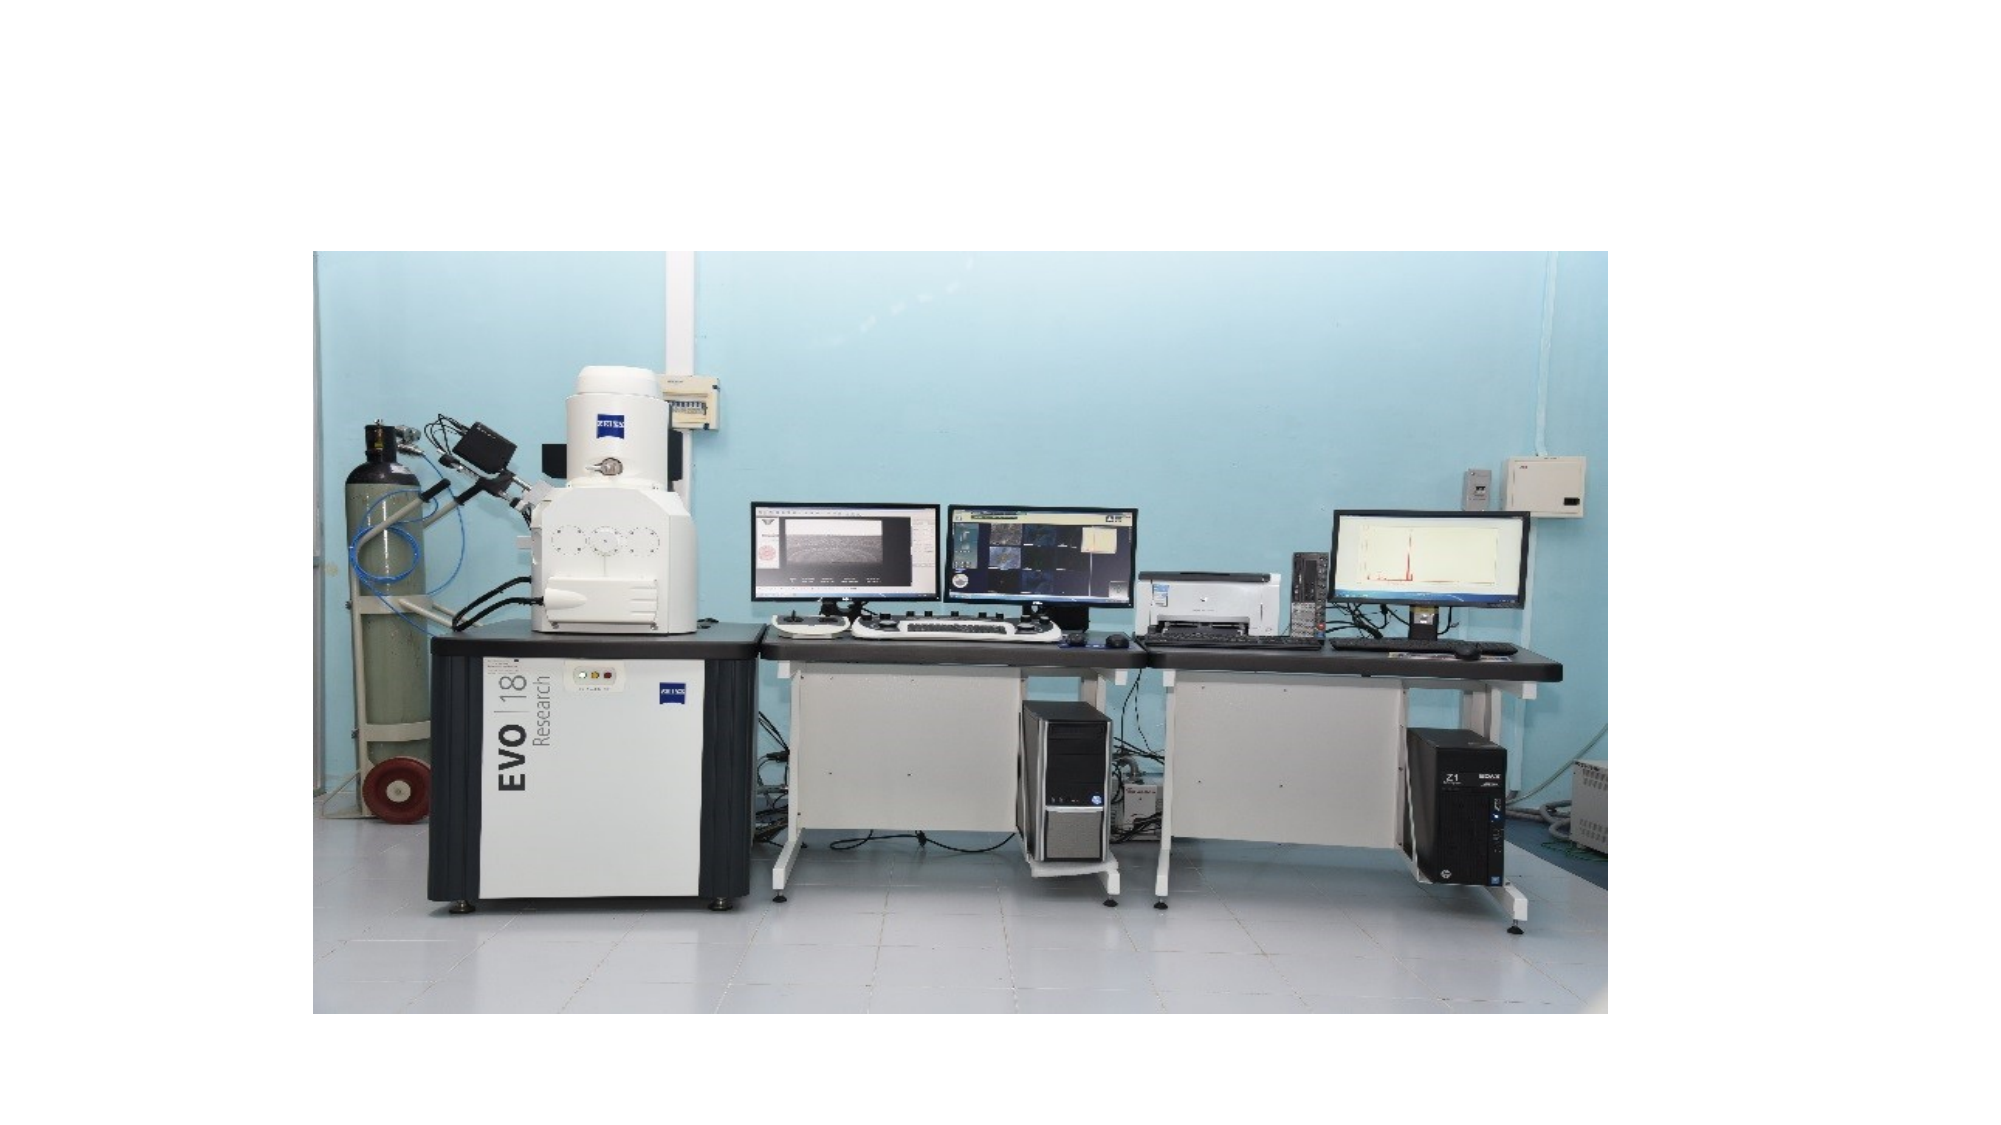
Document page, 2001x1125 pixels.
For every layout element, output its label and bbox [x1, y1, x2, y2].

list [313, 251, 1608, 1014]
